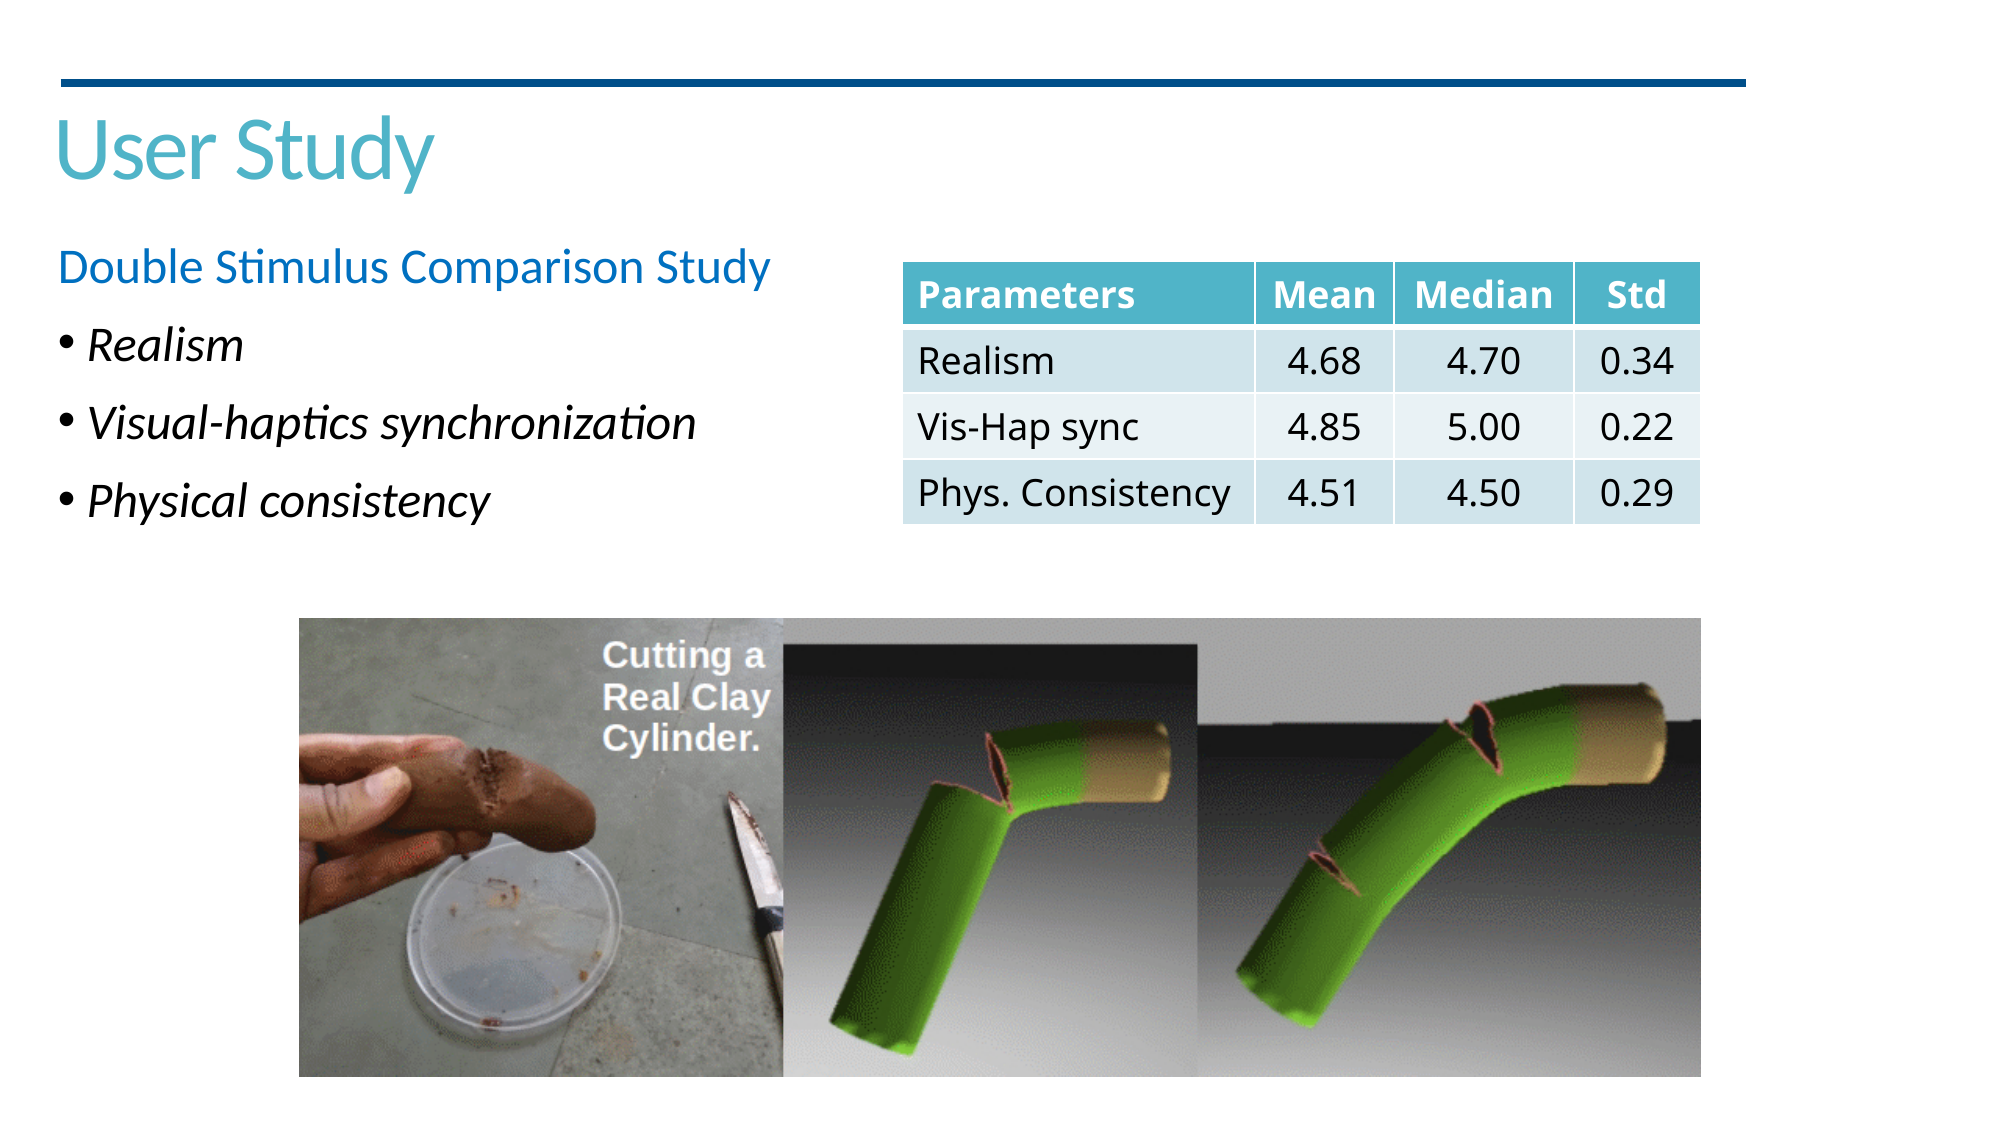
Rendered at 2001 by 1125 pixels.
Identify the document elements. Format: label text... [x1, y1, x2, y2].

table_cell 0.34 [1575, 330, 1700, 392]
table_header Std [1575, 262, 1700, 324]
table_cell Phys. Consistency [903, 460, 1254, 524]
table_cell 4.50 [1395, 460, 1573, 524]
table_cell 4.85 [1256, 394, 1393, 458]
table_cell 0.22 [1575, 394, 1700, 458]
table_cell Realism [903, 330, 1254, 392]
table_cell Vis-Hap sync [903, 394, 1254, 458]
table_header Median [1395, 262, 1573, 324]
table_cell 4.70 [1395, 330, 1573, 392]
title User Study [42, 98, 1918, 205]
table_cell 0.29 [1575, 460, 1700, 524]
table_header Mean [1256, 262, 1393, 324]
table_cell 4.51 [1256, 460, 1393, 524]
table_cell 4.68 [1256, 330, 1393, 392]
table_cell 5.00 [1395, 394, 1573, 458]
list Double Stimulus Comparison Study Realism Visual-haptics synchronization Physical consistency [42, 235, 981, 563]
picture [299, 618, 1701, 1077]
table_header Parameters [903, 262, 1254, 324]
